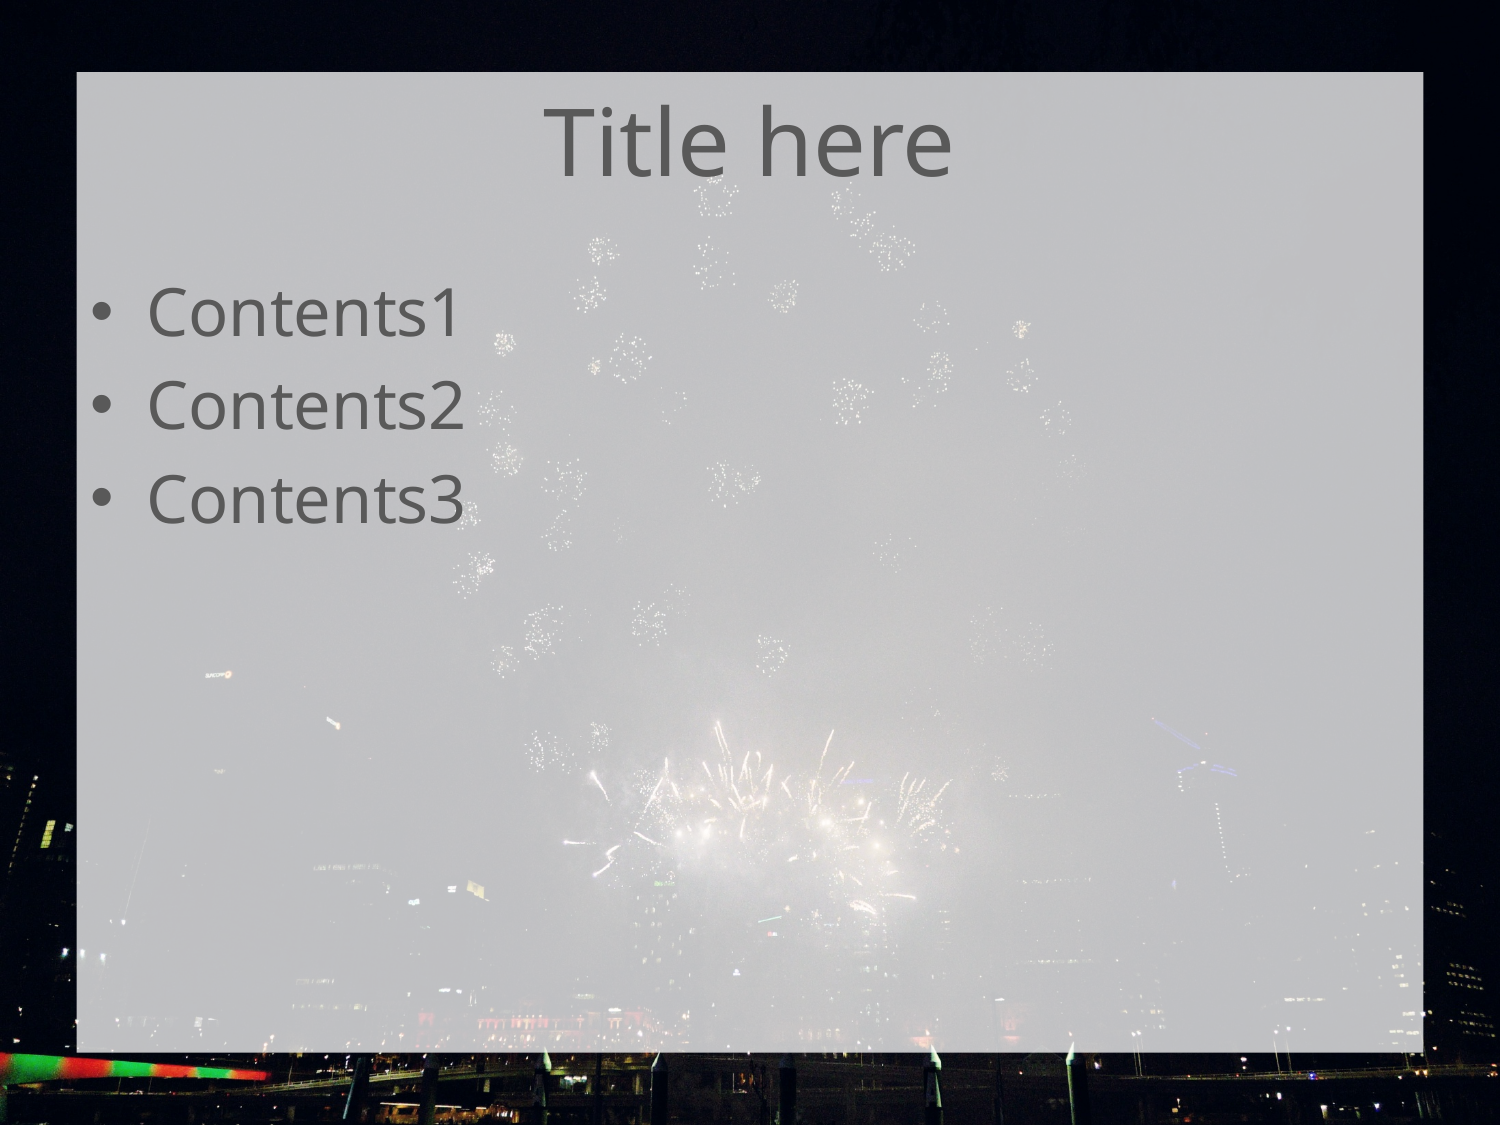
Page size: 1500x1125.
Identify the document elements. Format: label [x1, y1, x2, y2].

text_box [0, 0, 1500, 1125]
